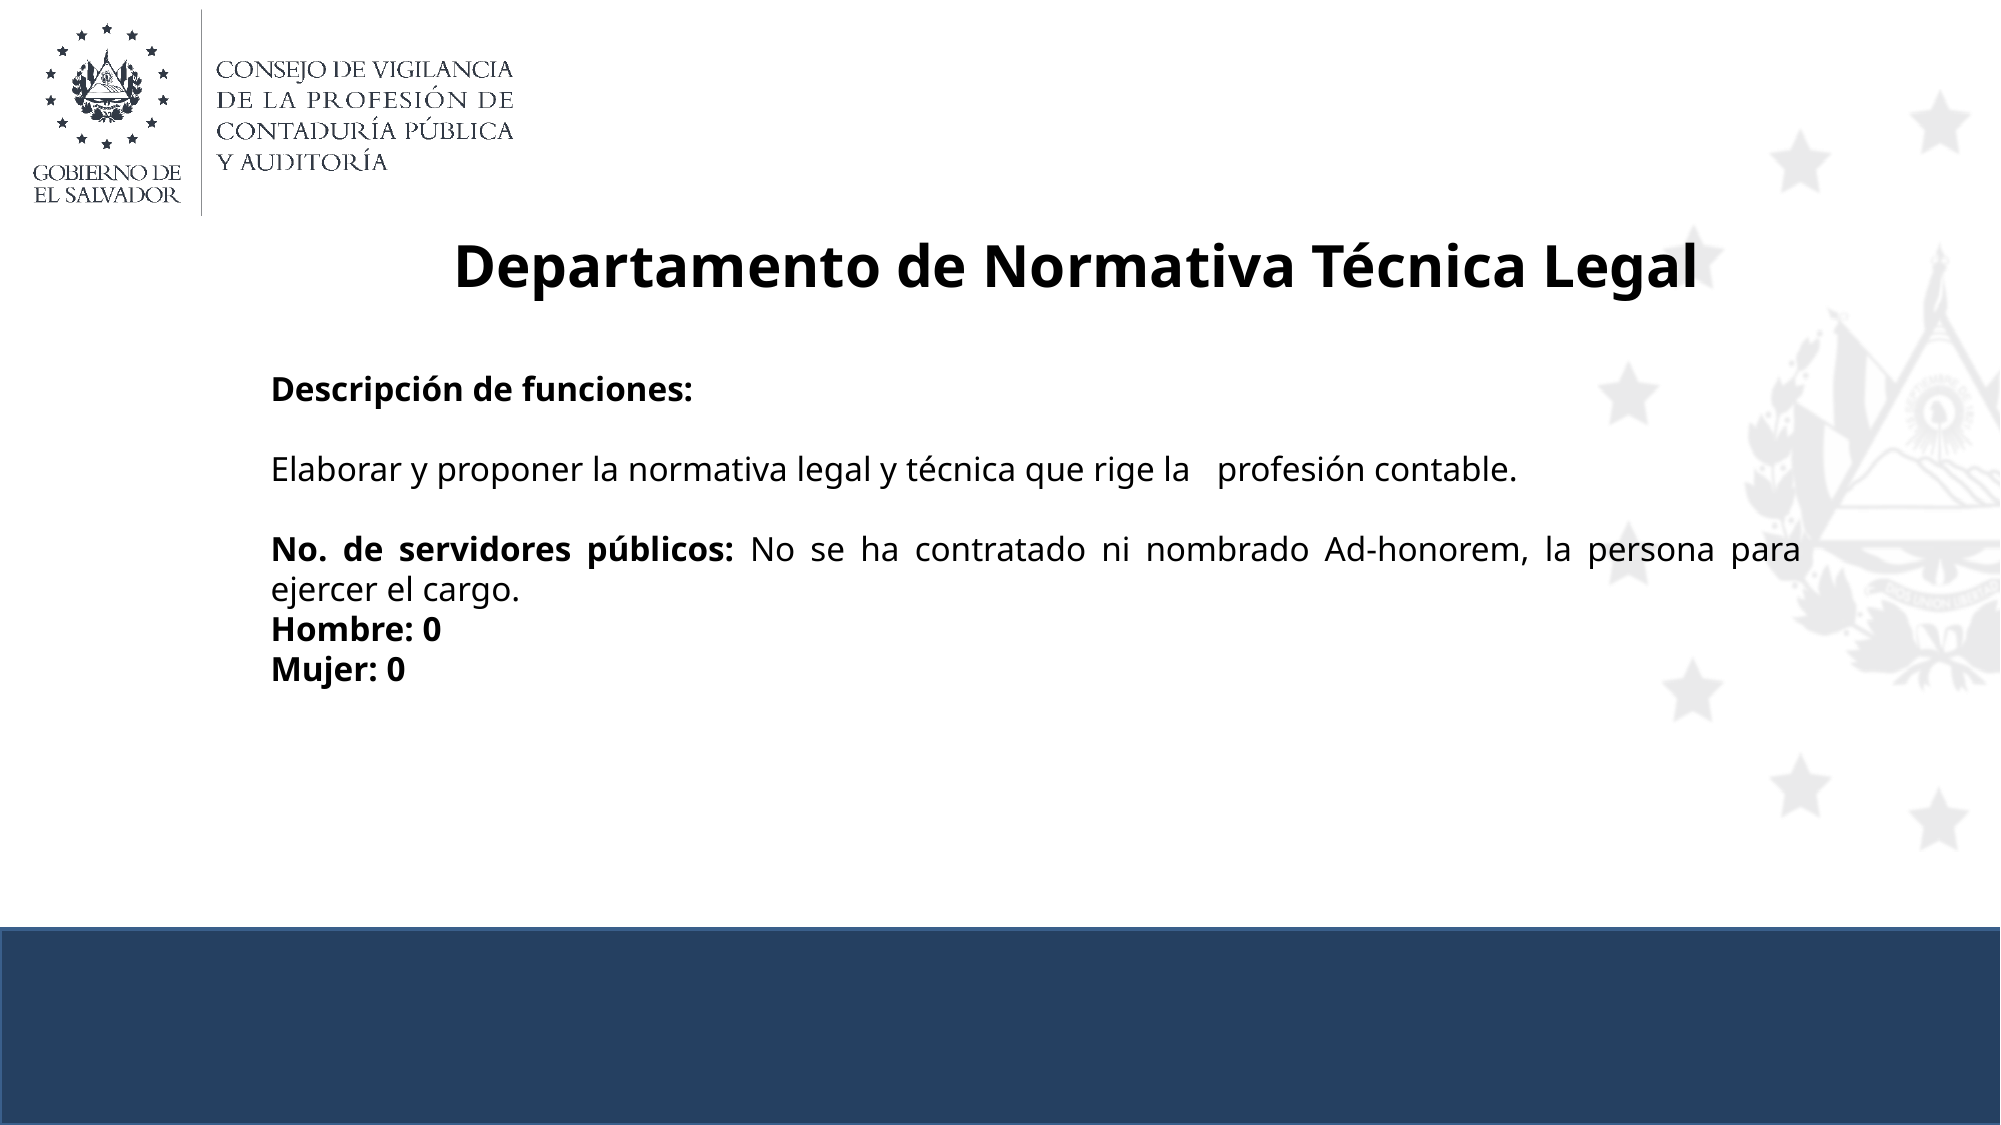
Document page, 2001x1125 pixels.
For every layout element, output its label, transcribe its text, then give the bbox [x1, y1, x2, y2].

text_box [0, 927, 2000, 1125]
text_box Departamento de Normativa Técnica Legal [397, 198, 1549, 330]
text_box Descripción de funciones: Elaborar y proponer la normativa legal y técnica que rige la profesión contable. No. de servidores públicos: No se ha contratado ni nombrado Ad-honorem, la persona para ejercer el cargo. Hombre: 0 Mujer: 0 [255, 361, 1549, 786]
picture [0, 0, 552, 226]
picture [1554, 77, 2000, 864]
